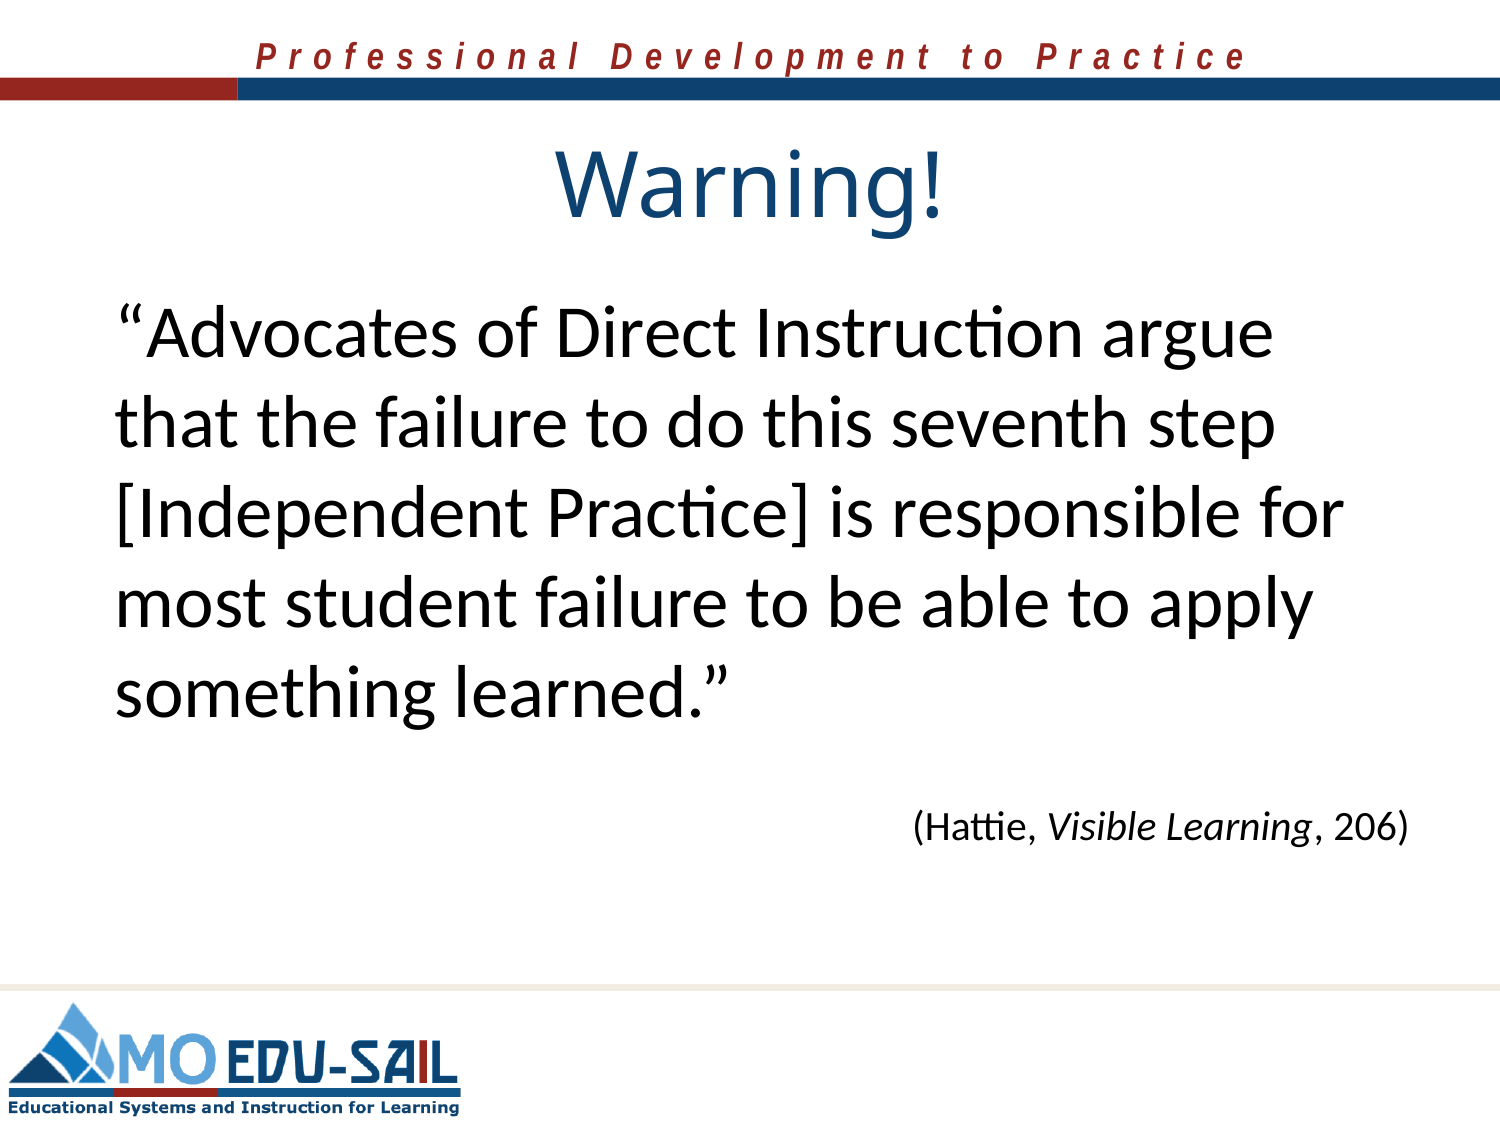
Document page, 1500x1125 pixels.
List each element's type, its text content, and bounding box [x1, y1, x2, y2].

title Warning! [74, 98, 1426, 263]
picture [8, 997, 475, 1120]
list “Advocates of Direct Instruction argue that the failure to do this seventh step [Independent Practice] is responsible for most student failure to be able to apply something learned.” (Hattie, Visible Learning, 206) [99, 274, 1426, 926]
